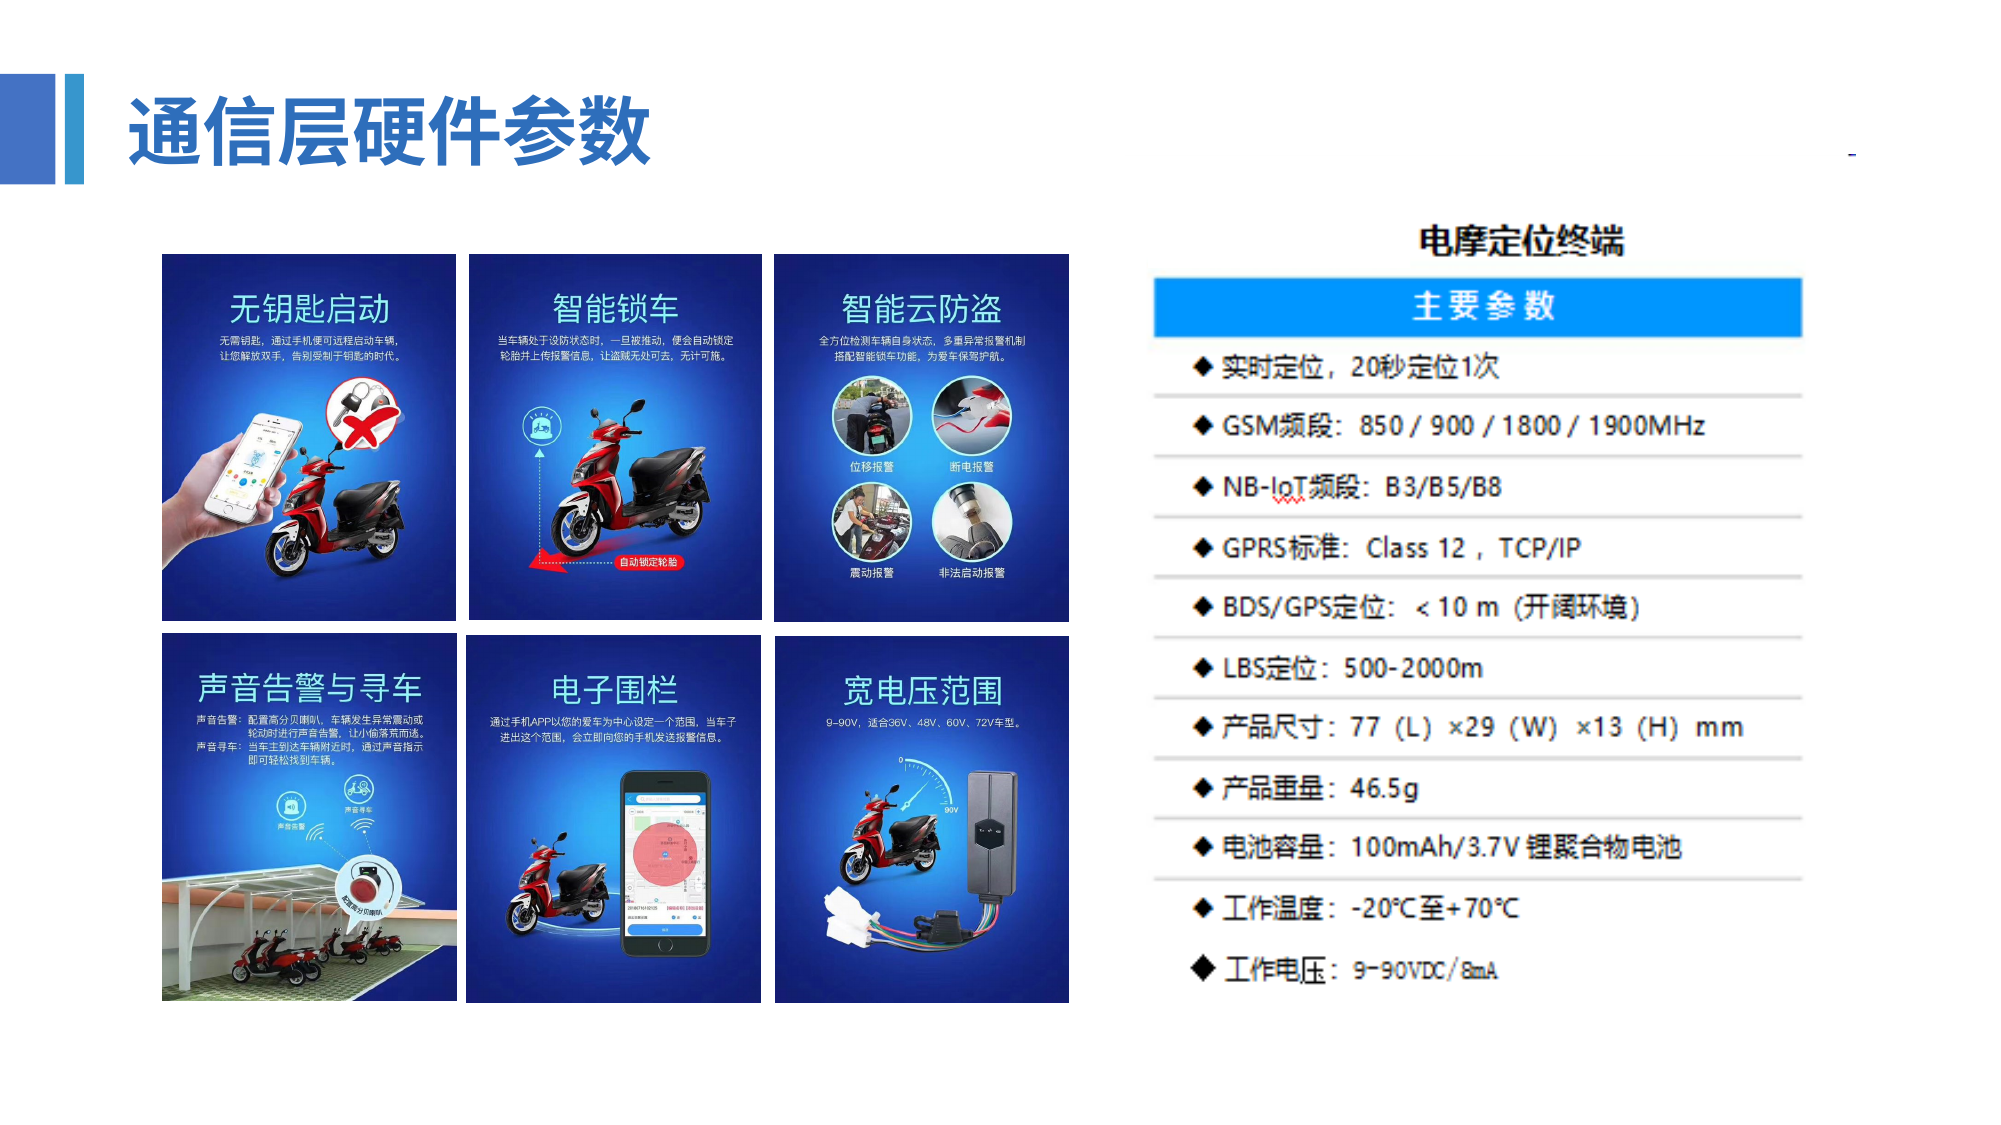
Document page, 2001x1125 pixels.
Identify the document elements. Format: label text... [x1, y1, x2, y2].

text_box [64, 73, 85, 186]
picture [162, 633, 457, 1001]
picture [774, 254, 1069, 622]
text_box 通信层硬件参数 [112, 77, 874, 182]
picture [775, 636, 1069, 1003]
picture [1124, 154, 1856, 1031]
picture [162, 254, 456, 621]
picture [469, 254, 762, 620]
picture [466, 635, 761, 1003]
text_box [0, 73, 56, 186]
